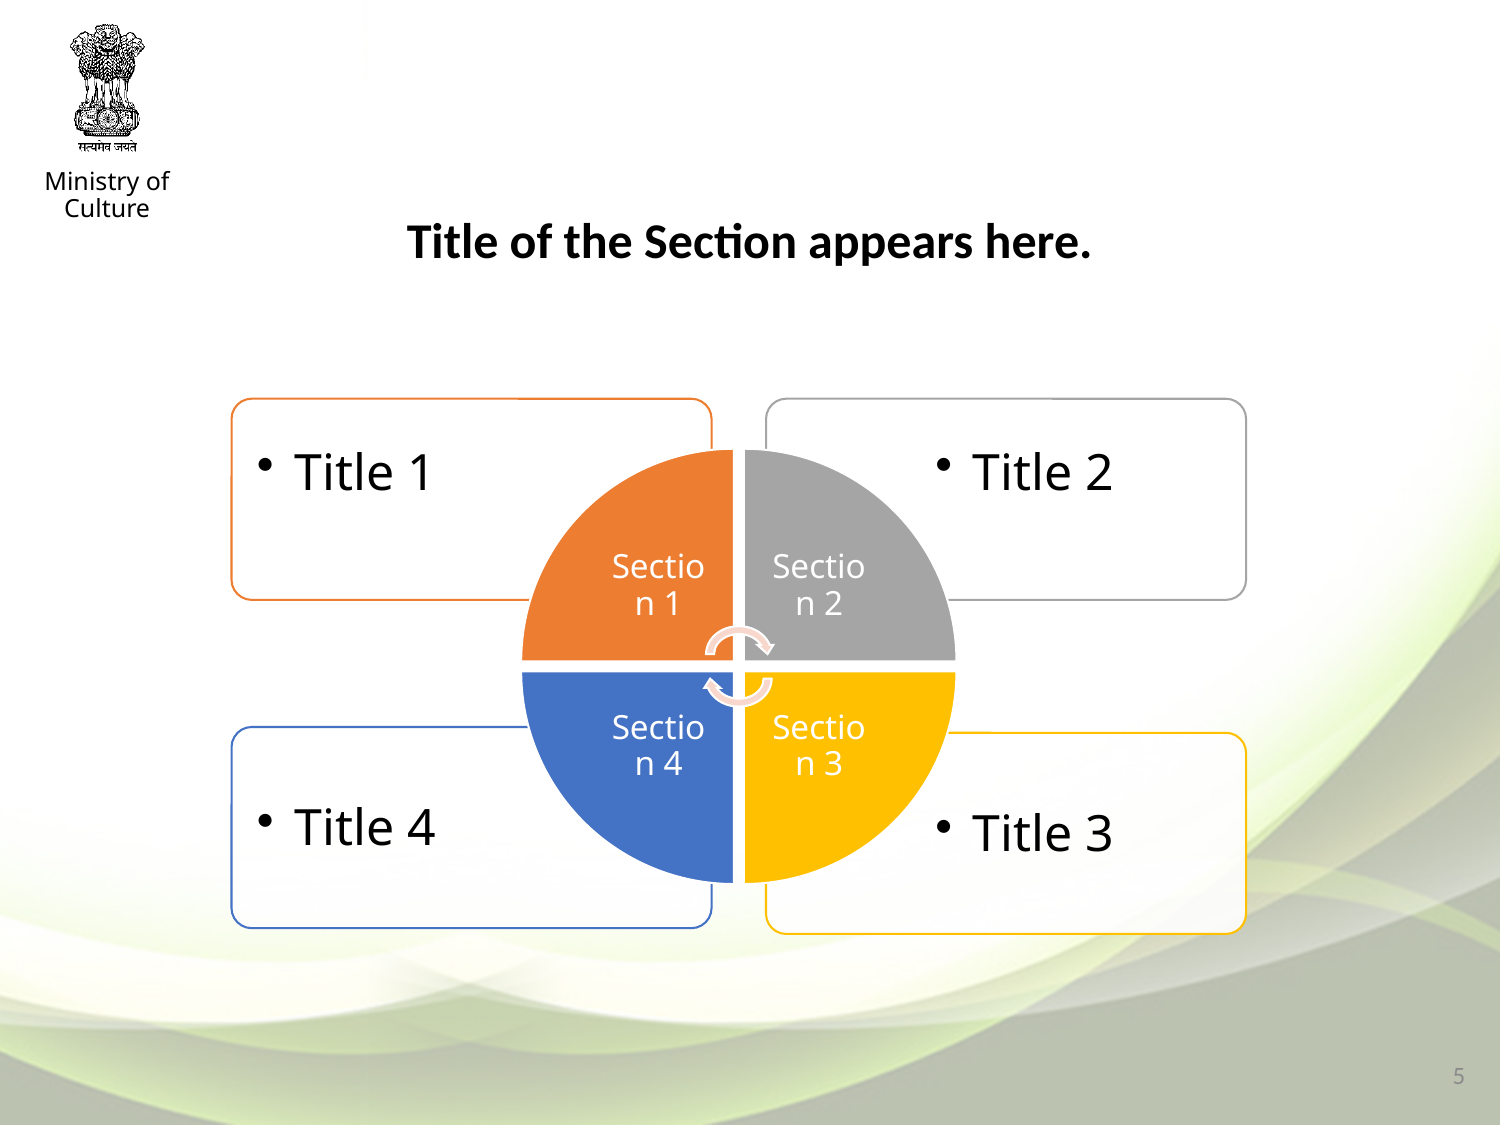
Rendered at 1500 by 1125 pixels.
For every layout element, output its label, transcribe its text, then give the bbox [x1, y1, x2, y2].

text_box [231, 420, 1247, 913]
slide_number 5 [1142, 1044, 1481, 1105]
list Ministry of Culture [0, 161, 219, 260]
picture [65, 19, 149, 156]
list Title of the Section appears here. [265, 207, 1235, 327]
